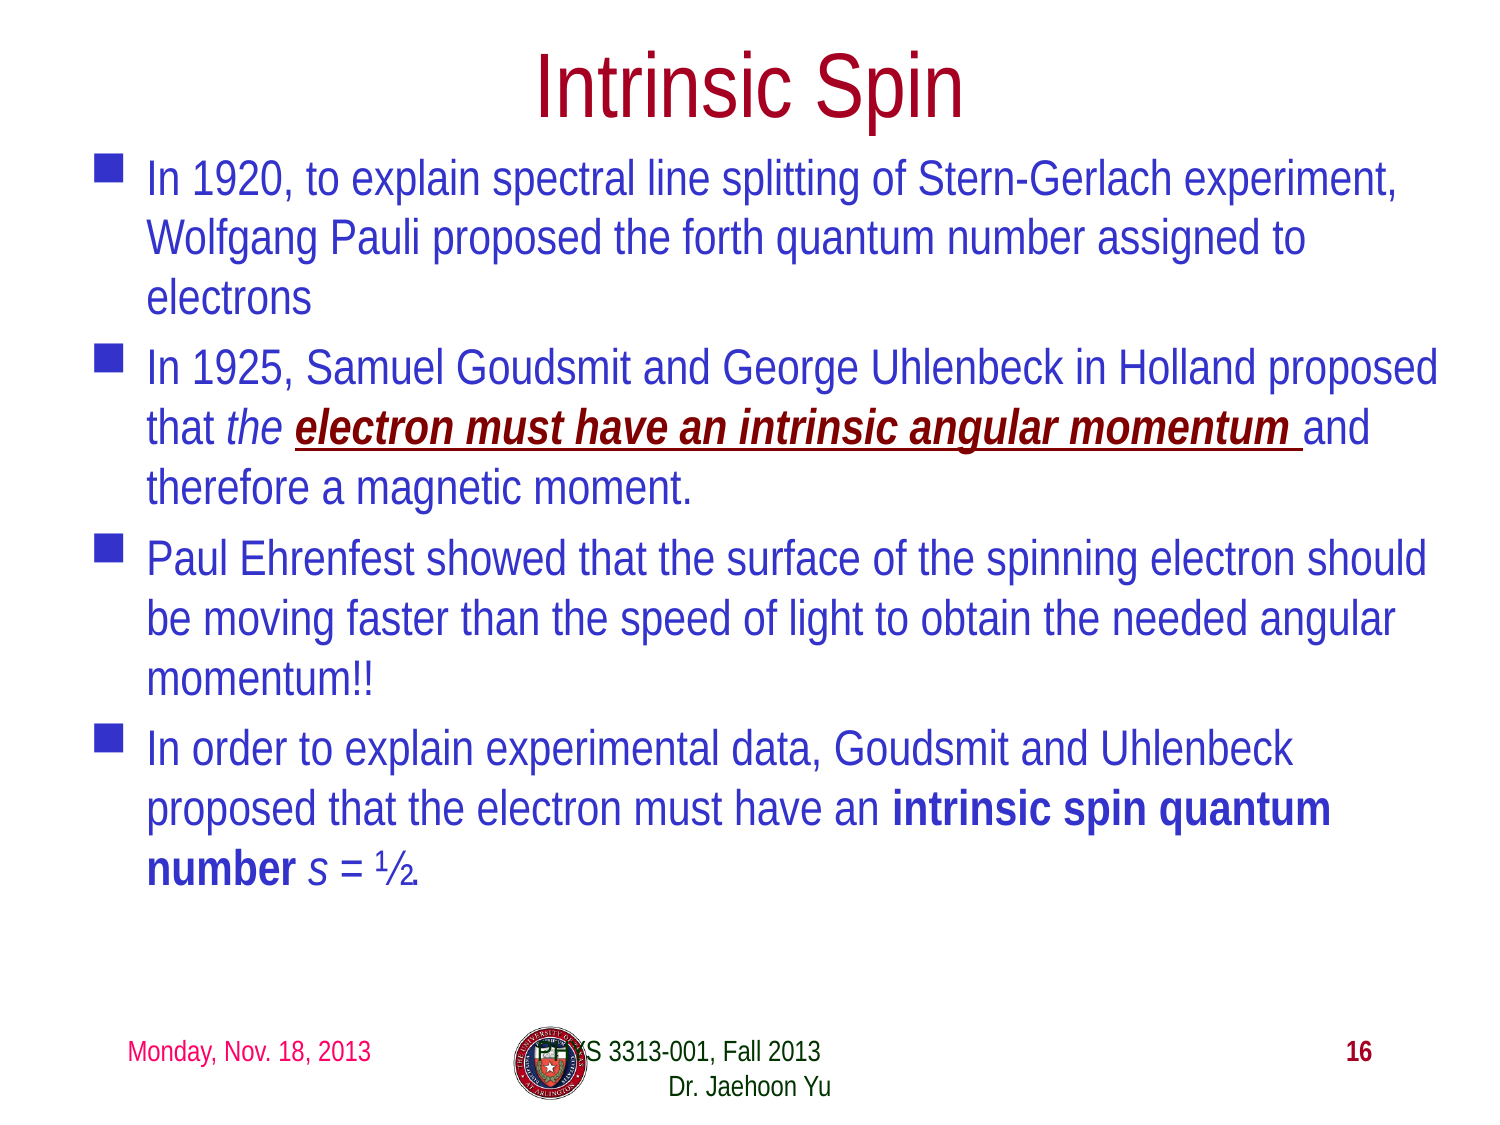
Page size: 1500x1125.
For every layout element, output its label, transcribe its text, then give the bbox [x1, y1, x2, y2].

slide_number 16 [1074, 1024, 1388, 1101]
list In 1920, to explain spectral line splitting of Stern-Gerlach experiment, Wolfgang Pauli proposed the forth quantum number assigned to electrons In 1925, Samuel Goudsmit and George Uhlenbeck in Holland proposed that the electron must have an intrinsic angular momentum and therefore a magnetic moment. Paul Ehrenfest showed that the surface of the spinning electron should be moving faster than the speed of light to obtain the needed angular momentum!! In order to explain experimental data, Goudsmit and Uhlenbeck proposed that the electron must have an intrinsic spin quantum number s = ½. [74, 137, 1463, 1001]
title Intrinsic Spin [112, 24, 1388, 137]
footer PHYS 3313-001, Fall 2013 Dr. Jaehoon Yu [512, 1024, 988, 1101]
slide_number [112, 1024, 426, 1101]
